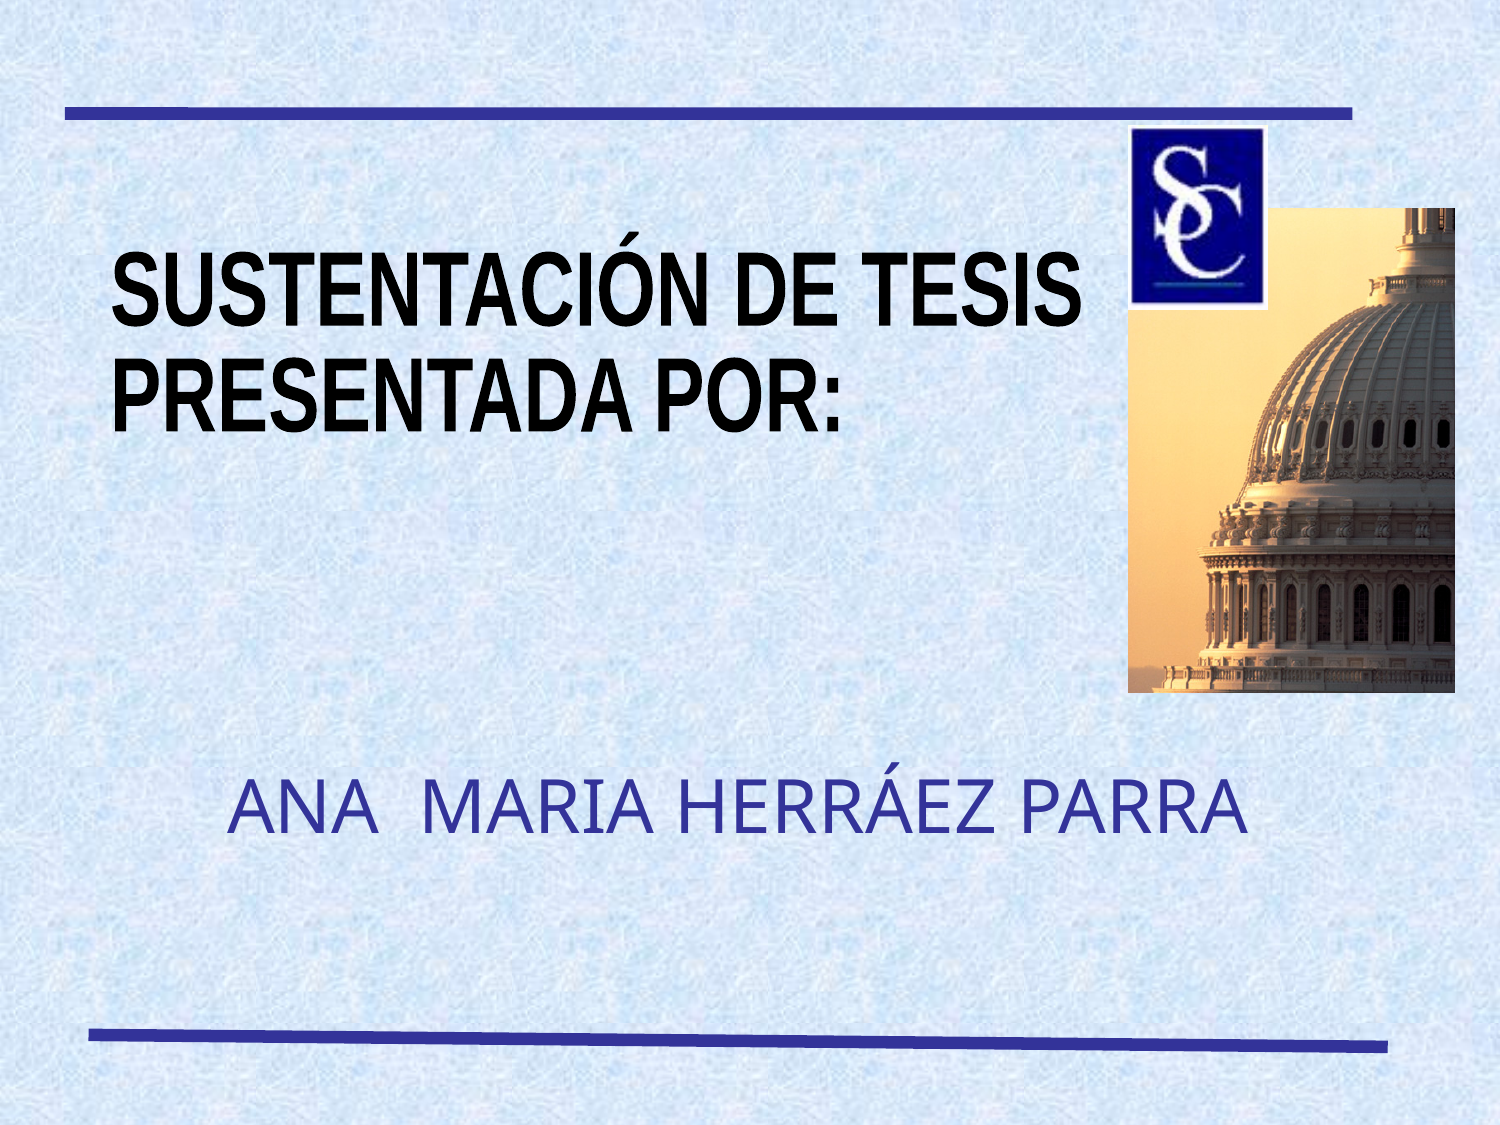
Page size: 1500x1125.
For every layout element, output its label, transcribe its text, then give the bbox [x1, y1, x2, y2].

text_box ANA MARIA HERRÁEZ PARRA [100, 751, 1376, 984]
picture [0, 0, 1500, 1125]
